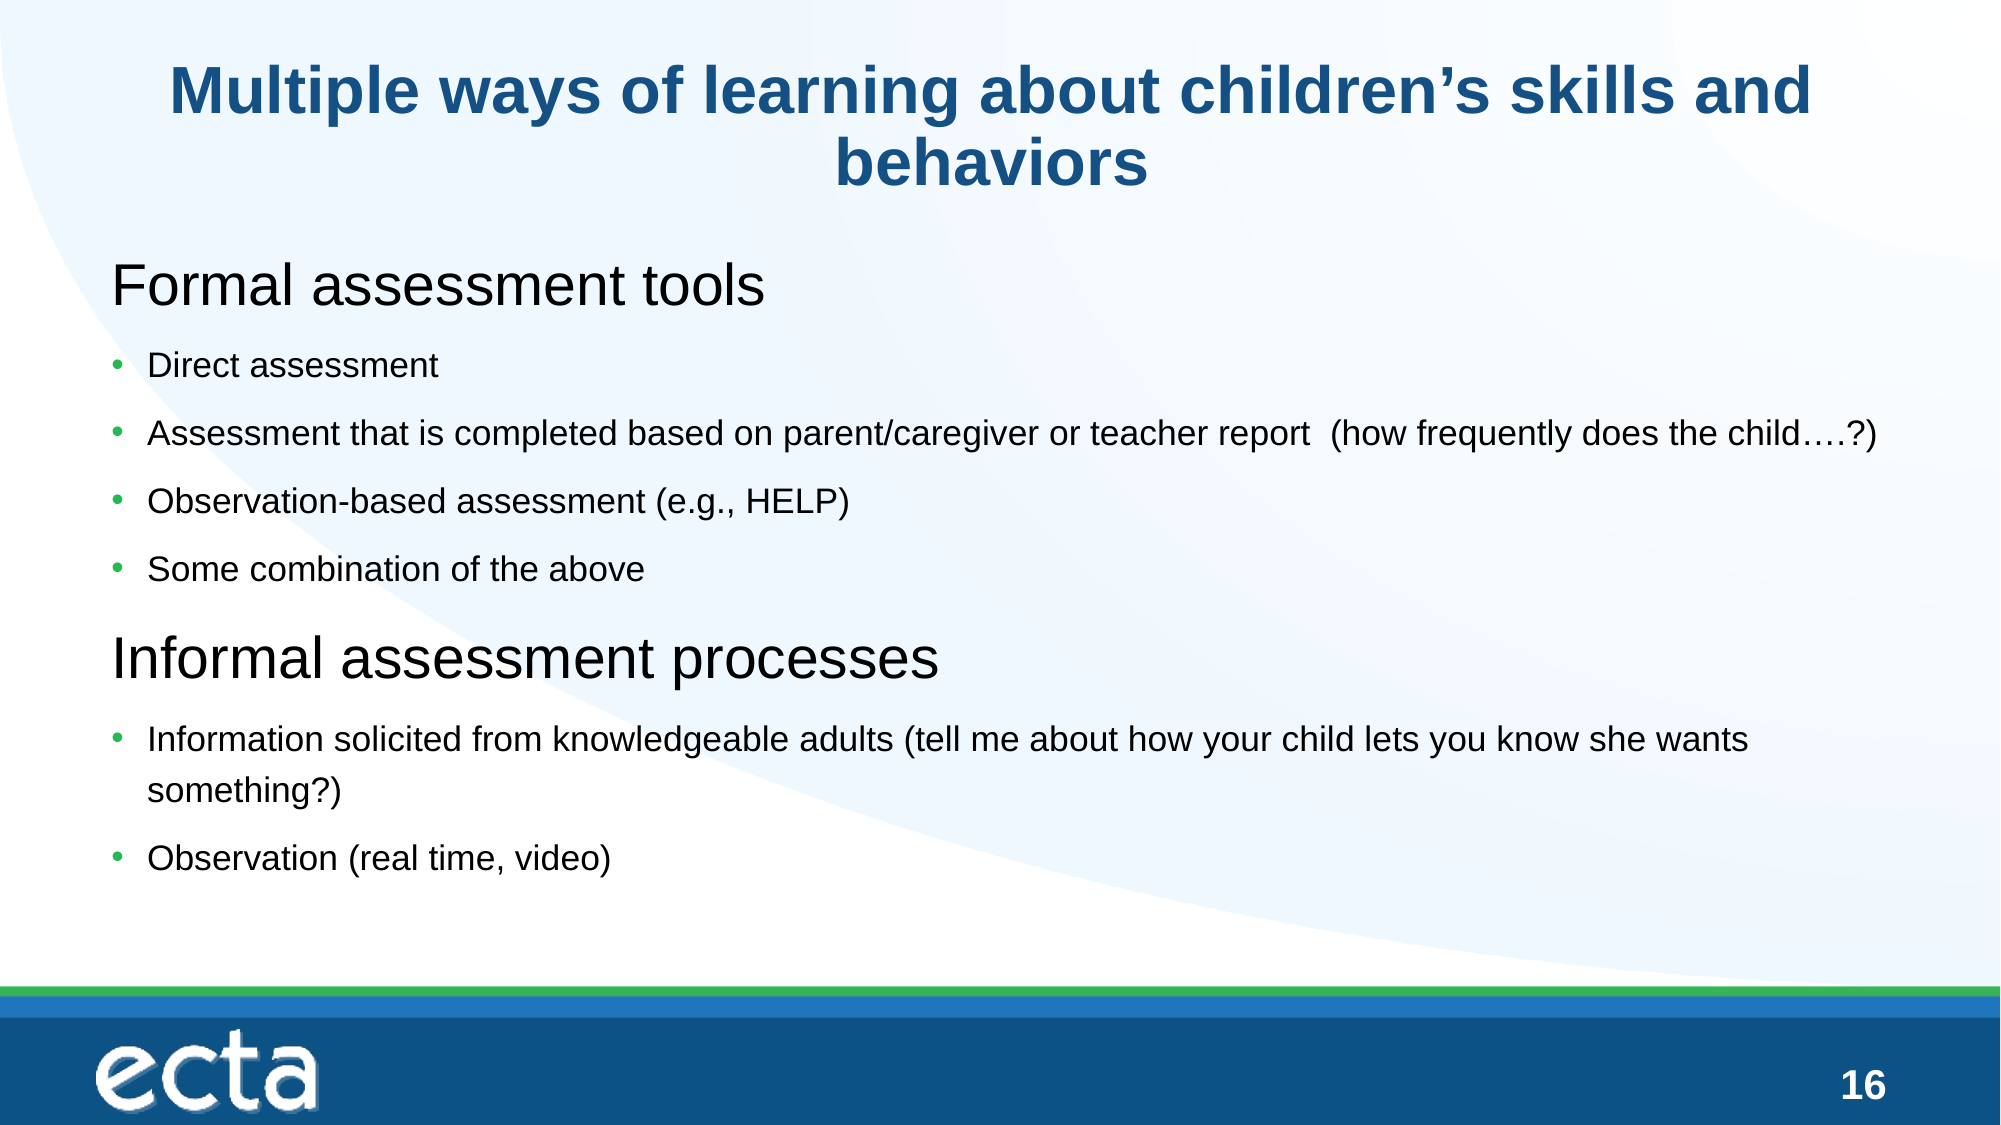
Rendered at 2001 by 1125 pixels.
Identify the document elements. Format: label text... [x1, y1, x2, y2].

picture [0, 0, 2001, 1125]
list Formal assessment tools Direct assessment Assessment that is completed based on parent/caregiver or teacher report (how frequently does the child….?) Observation-based assessment (e.g., HELP) Some combination of the above Informal assessment processes Information solicited from knowledgeable adults (tell me about how your child lets you know she wants something?) Observation (real time, video) [96, 224, 1902, 897]
slide_number 16 [1699, 1041, 1902, 1125]
title Multiple ways of learning about children’s skills and behaviors [96, 48, 1888, 213]
